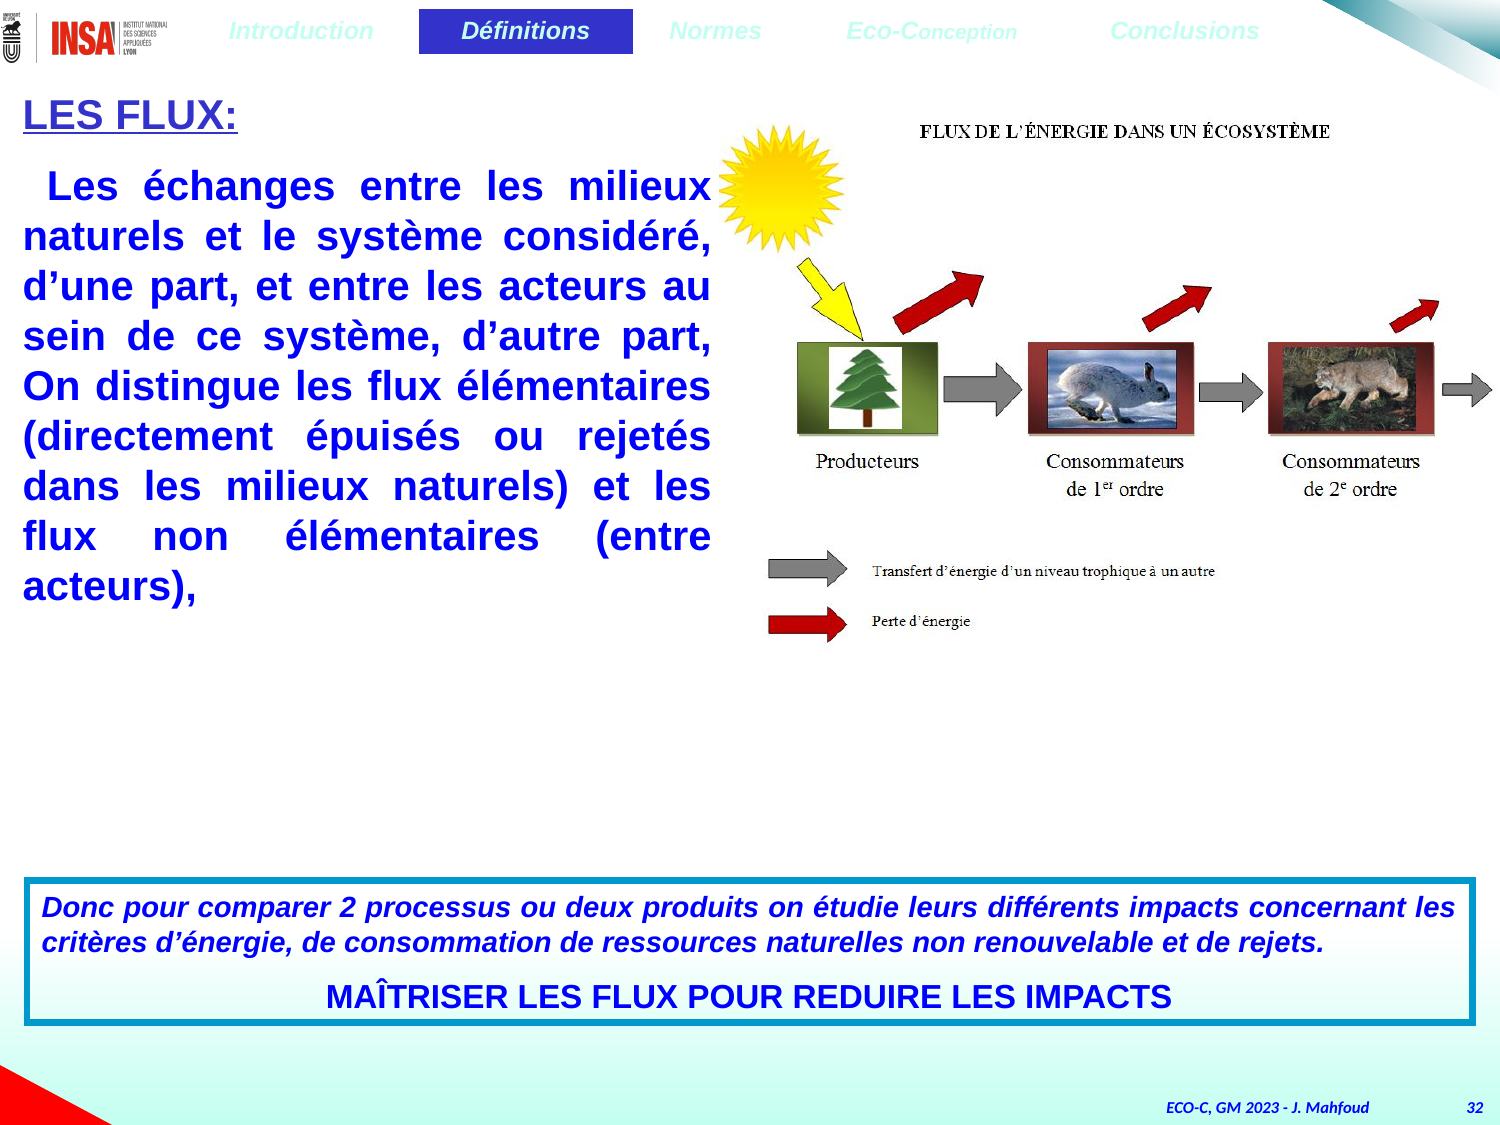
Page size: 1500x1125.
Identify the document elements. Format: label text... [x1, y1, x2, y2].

table_header Eco-Conception [799, 9, 1065, 54]
table_header Définitions [419, 9, 633, 54]
table_header Normes [633, 9, 799, 54]
table_header Conclusions [1065, 9, 1305, 54]
text_box Donc pour comparer 2 processus ou deux produits on étudie leurs différents impacts concernant les critères d’énergie, de consommation de ressources naturelles non renouvelable et de rejets. MAÎTRISER LES FLUX POUR REDUIRE LES IMPACTS [26, 880, 1473, 1023]
text_box LES FLUX: Les échanges entre les milieux naturels et le système considéré, d’une part, et entre les acteurs au sein de ce système, d’autre part, On distingue les flux élémentaires (directement épuisés ou rejetés dans les milieux naturels) et les flux non élémentaires (entre acteurs), [8, 79, 727, 617]
picture [719, 108, 1497, 658]
table_header Introduction [184, 9, 419, 54]
